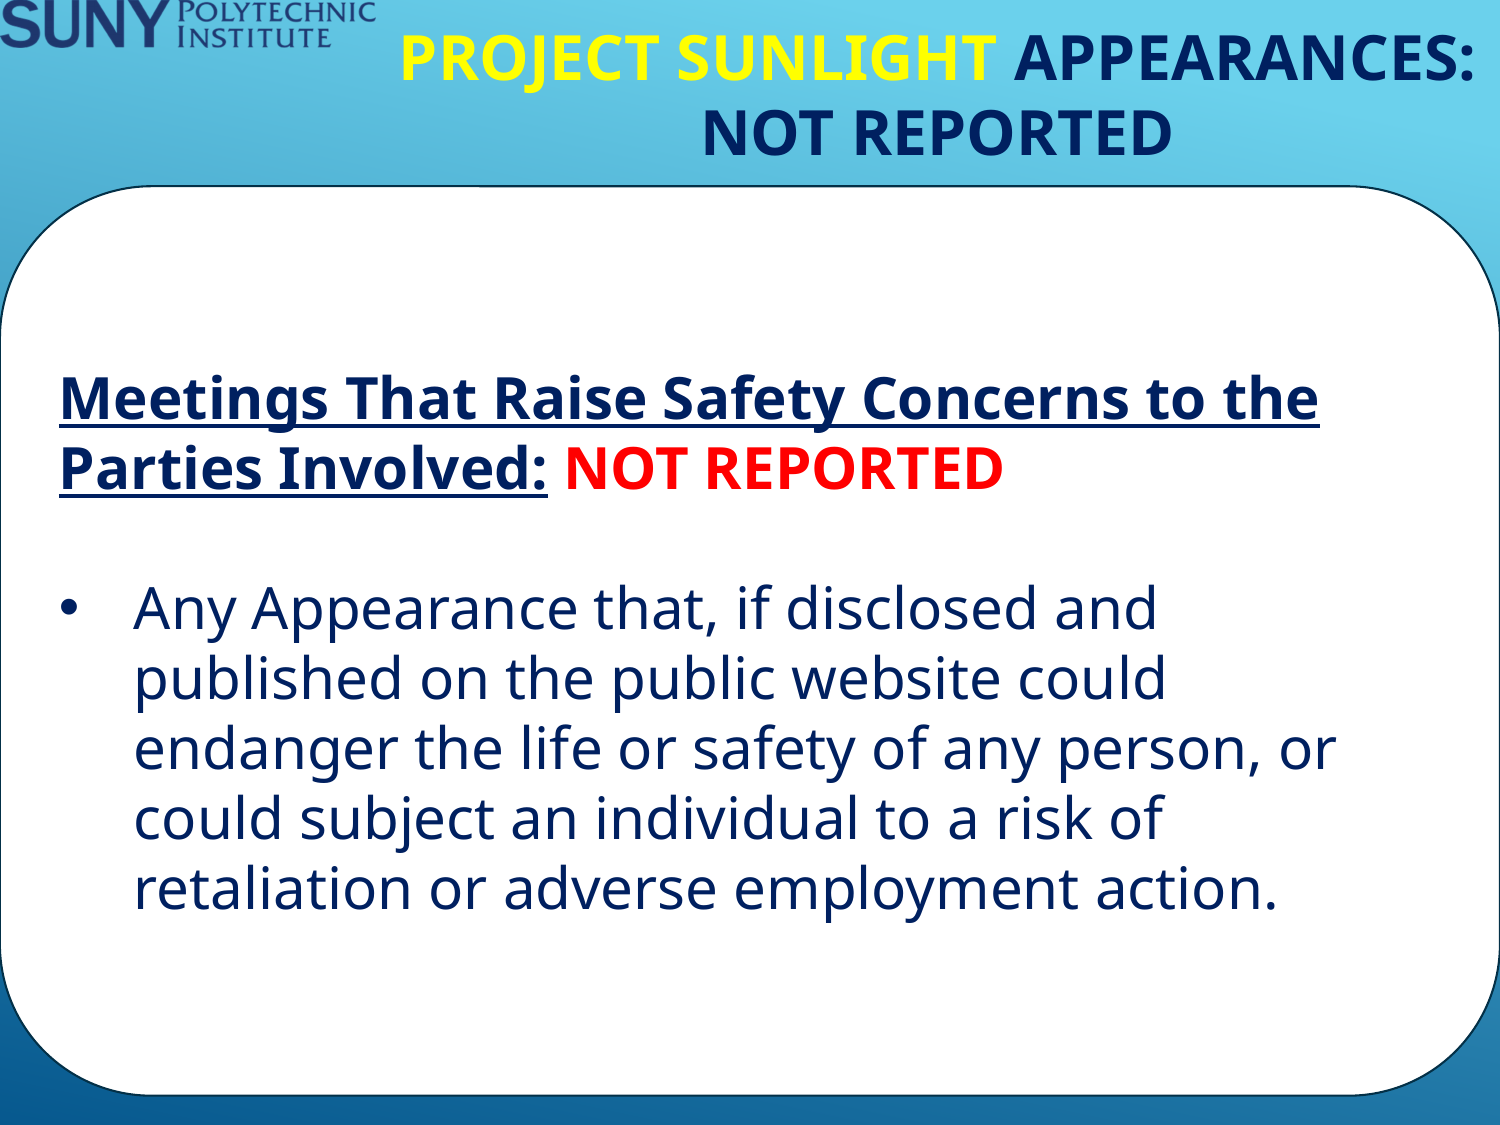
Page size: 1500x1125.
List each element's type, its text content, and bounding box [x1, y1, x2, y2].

text_box Meetings That Raise Safety Concerns to the Parties Involved: NOT REPORTED Any Appearance that, if disclosed and published on the public website could endanger the life or safety of any person, or could subject an individual to a risk of retaliation or adverse employment action. [0, 185, 1500, 1097]
title Project sunlight appearances: not reported [375, 0, 1500, 187]
picture [0, 0, 376, 48]
